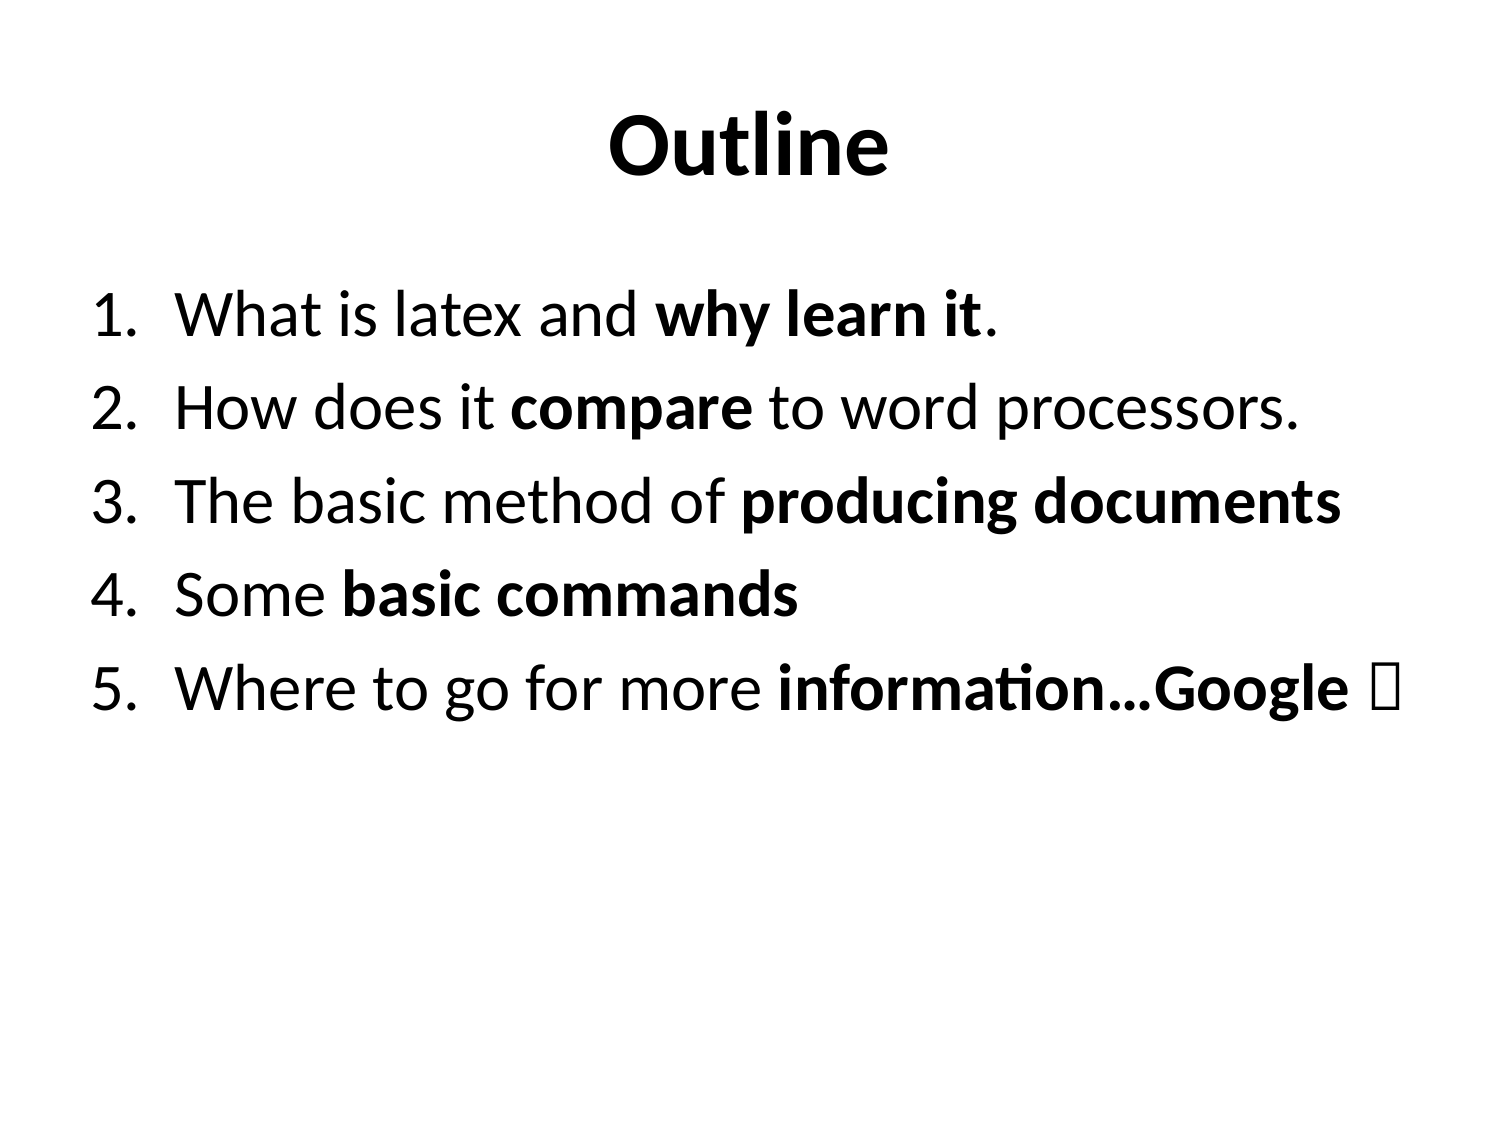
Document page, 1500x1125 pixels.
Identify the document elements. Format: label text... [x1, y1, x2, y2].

title Outline [75, 45, 1425, 233]
list What is latex and why learn it. How does it compare to word processors. The basic method of producing documents Some basic commands Where to go for more information…Google  [75, 262, 1425, 1005]
